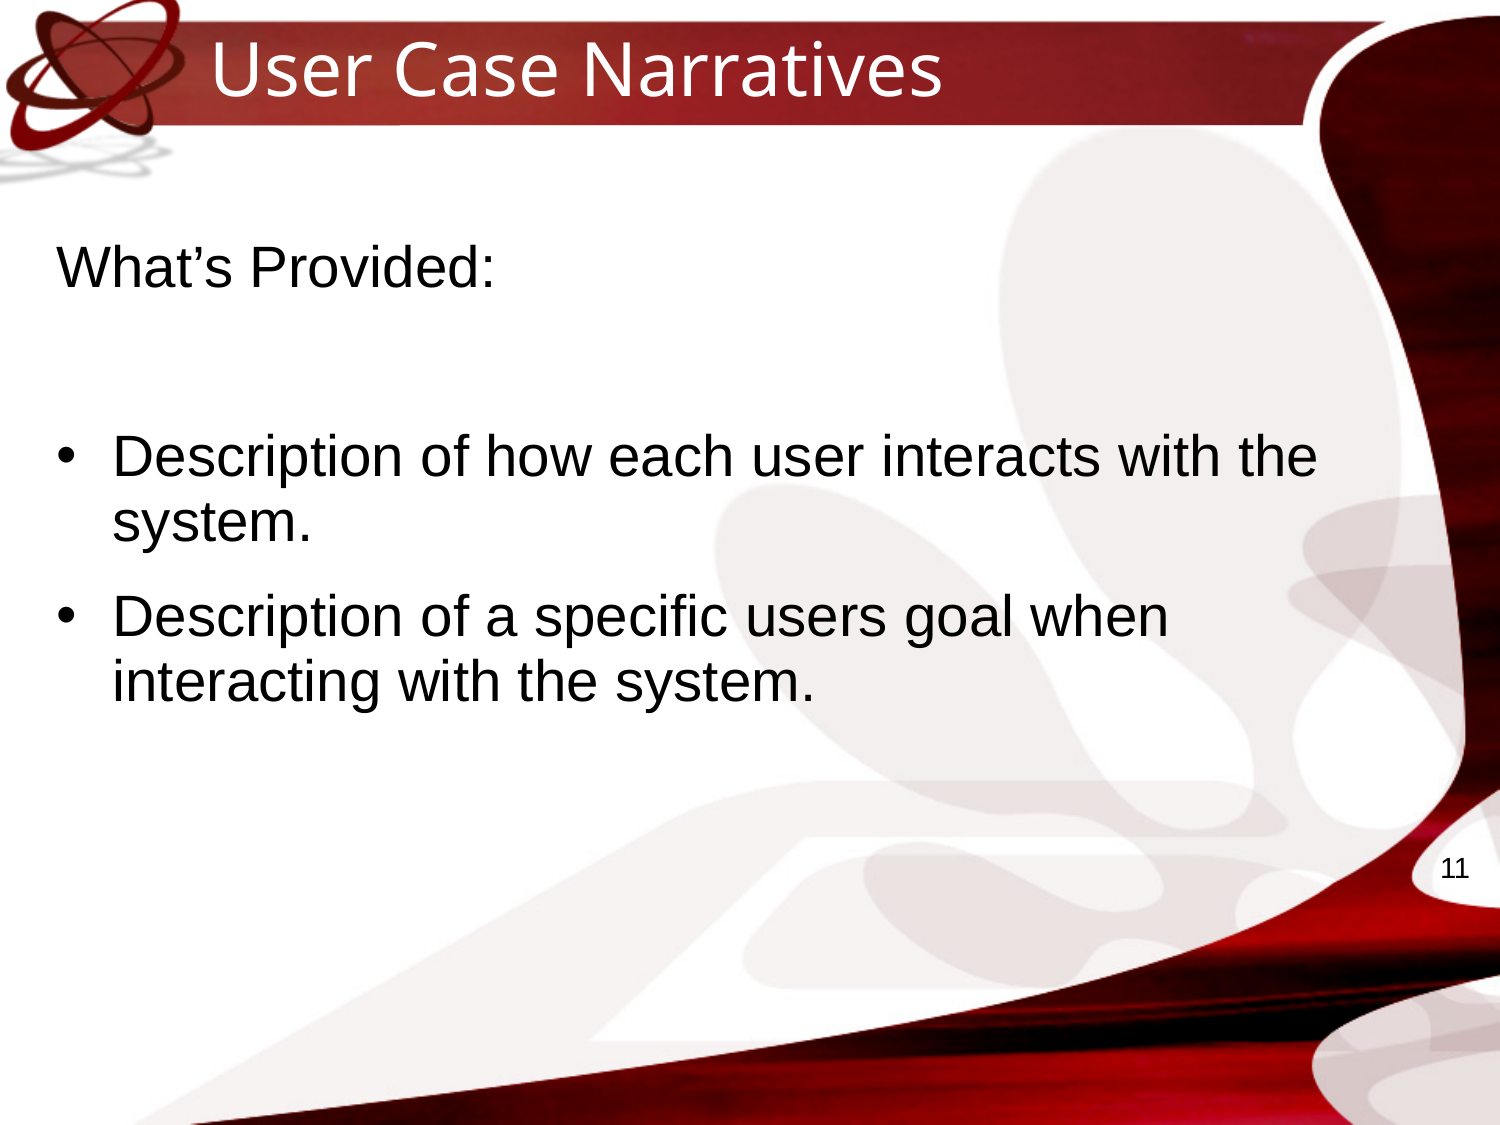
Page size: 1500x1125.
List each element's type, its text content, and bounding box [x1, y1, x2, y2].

title User Case Narratives [194, 13, 1294, 132]
list What’s Provided: Description of how each user interacts with the system. Description of a specific users goal when interacting with the system. [40, 219, 1366, 963]
picture [0, 0, 1500, 1125]
slide_number 11 [1424, 833, 1500, 912]
